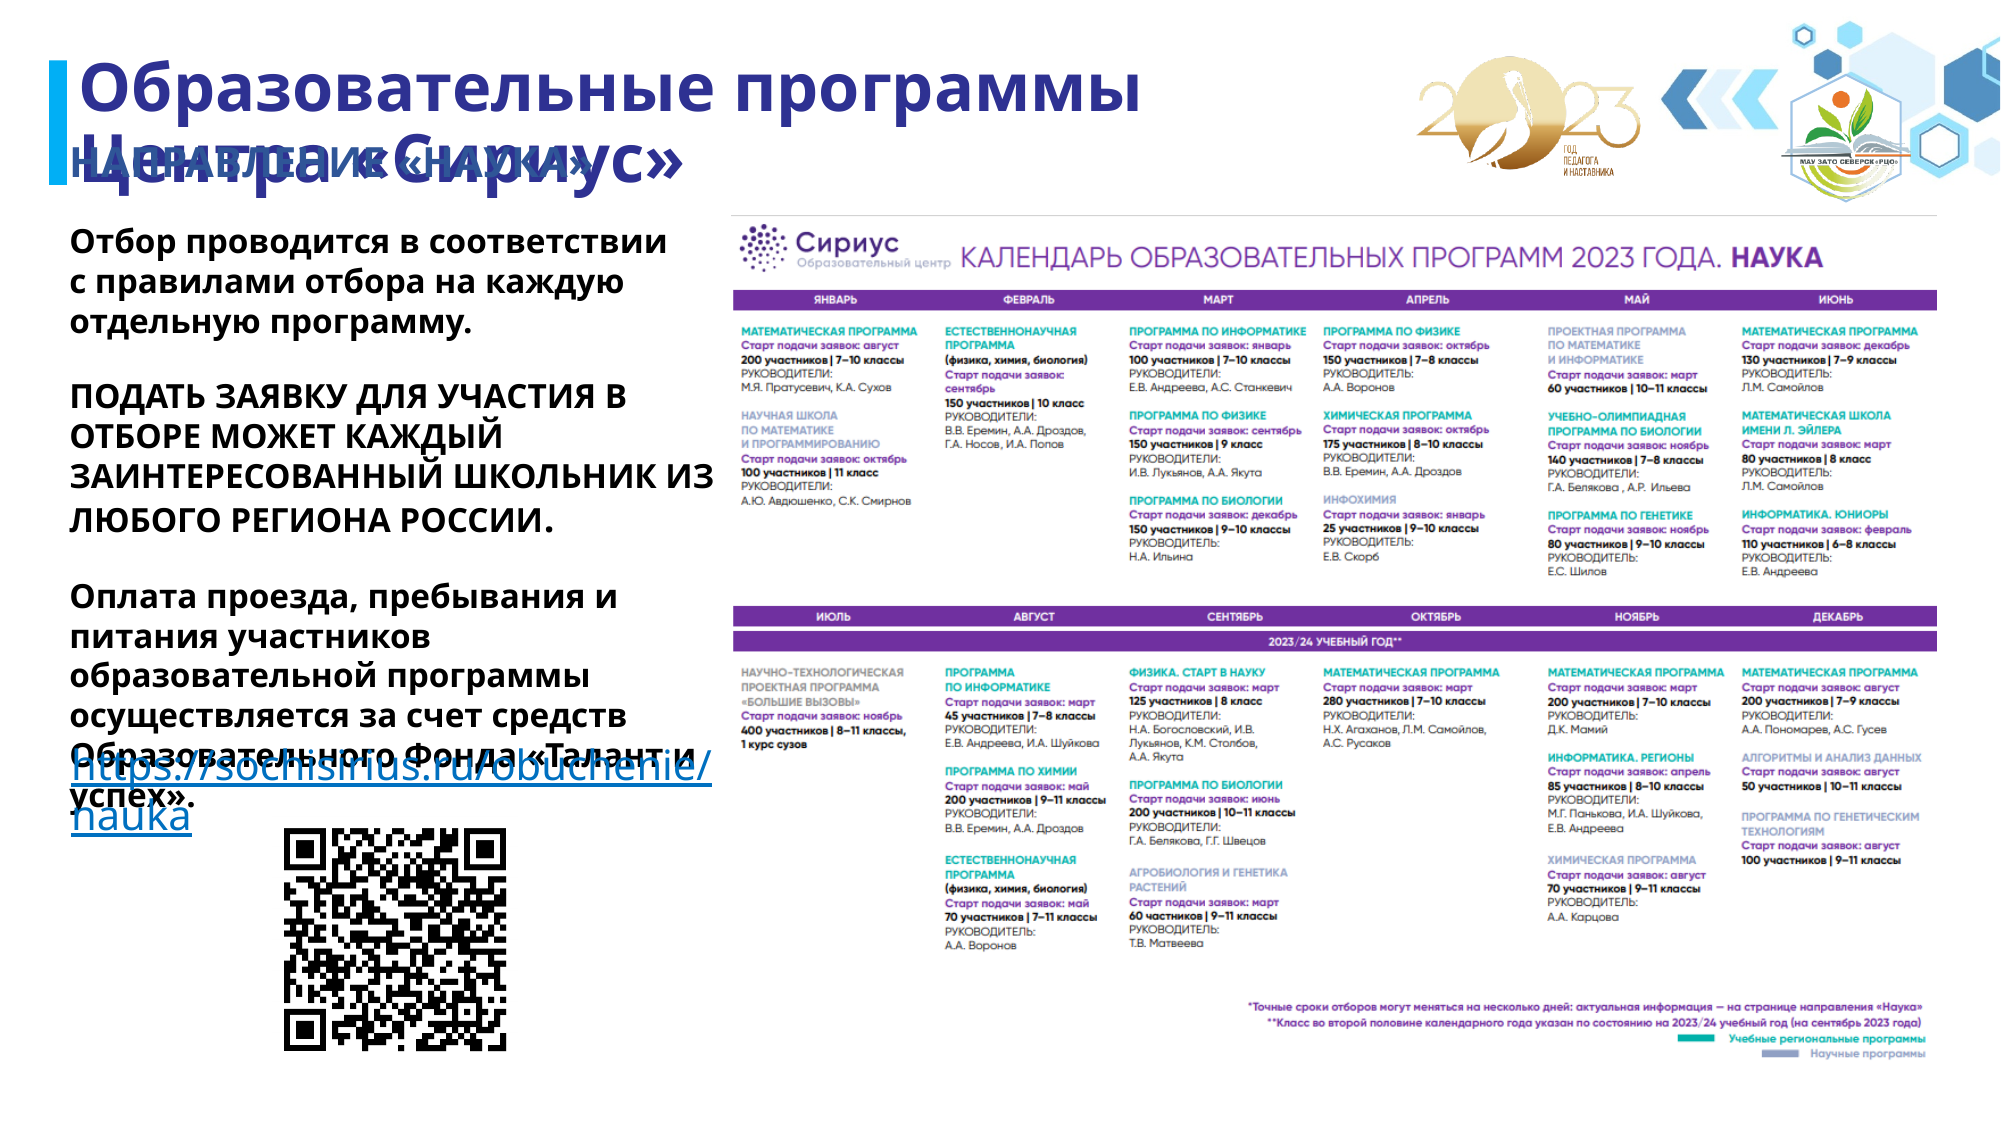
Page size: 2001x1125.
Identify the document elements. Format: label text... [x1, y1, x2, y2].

text_box НАПРАВЛЕНИЕ «НАУКА» Отбор проводится в соответствии с правилами отбора на каждую отдельную программу. ПОДАТЬ ЗАЯВКУ ДЛЯ УЧАСТИЯ В ОТБОРЕ МОЖЕТ КАЖДЫЙ ЗАИНТЕРЕСОВАННЫЙ ШКОЛЬНИК ИЗ ЛЮБОГО РЕГИОНА РОССИИ. Оплата проезда, пребывания и питания участников образовательной программы осуществляется за счет средств Образовательного Фонда «Талант и успех». [58, 129, 732, 732]
text_box Образовательные программы Центра «Сириус» [66, 48, 1327, 202]
text_box [1838, 199, 1854, 203]
picture [0, 0, 2001, 1125]
text_box [1817, 73, 1875, 88]
text_box [48, 59, 68, 186]
text_box https://sochisirius.ru/obuchenie/nauka [58, 732, 731, 845]
